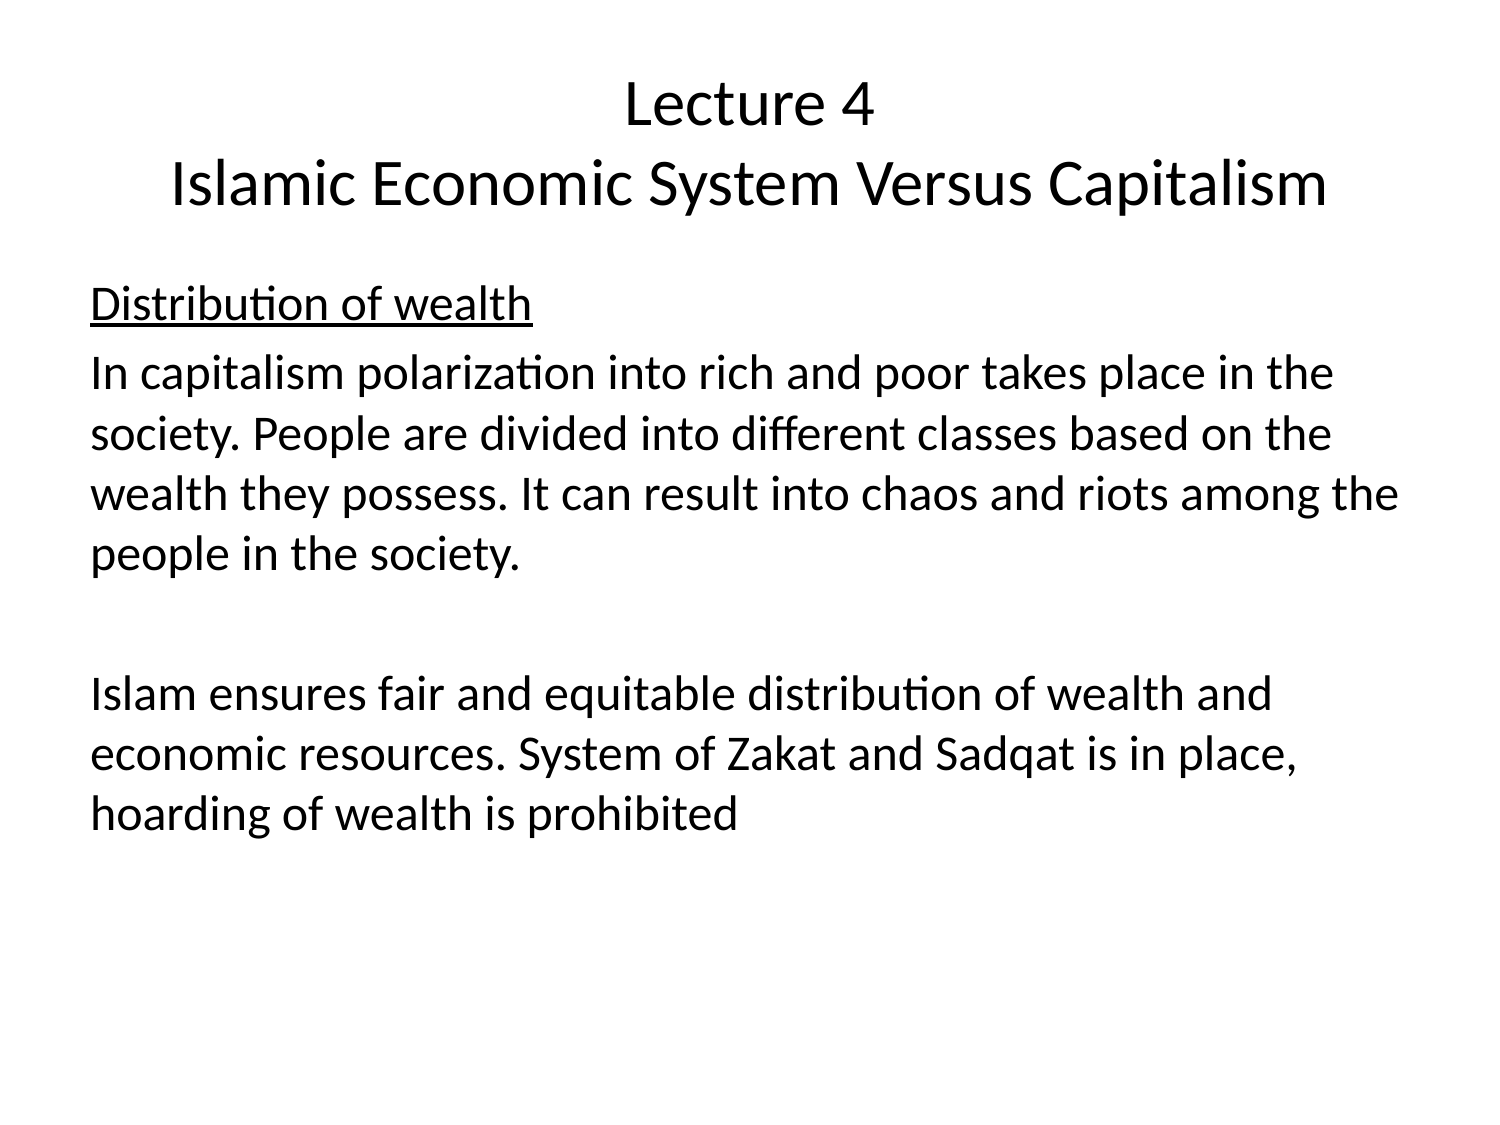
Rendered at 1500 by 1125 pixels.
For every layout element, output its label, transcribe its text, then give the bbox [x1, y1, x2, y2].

list Distribution of wealth In capitalism polarization into rich and poor takes place in the society. People are divided into different classes based on the wealth they possess. It can result into chaos and riots among the people in the society. Islam ensures fair and equitable distribution of wealth and economic resources. System of Zakat and Sadqat is in place, hoarding of wealth is prohibited [75, 262, 1425, 1005]
title Lecture 4 Islamic Economic System Versus Capitalism [75, 45, 1425, 233]
